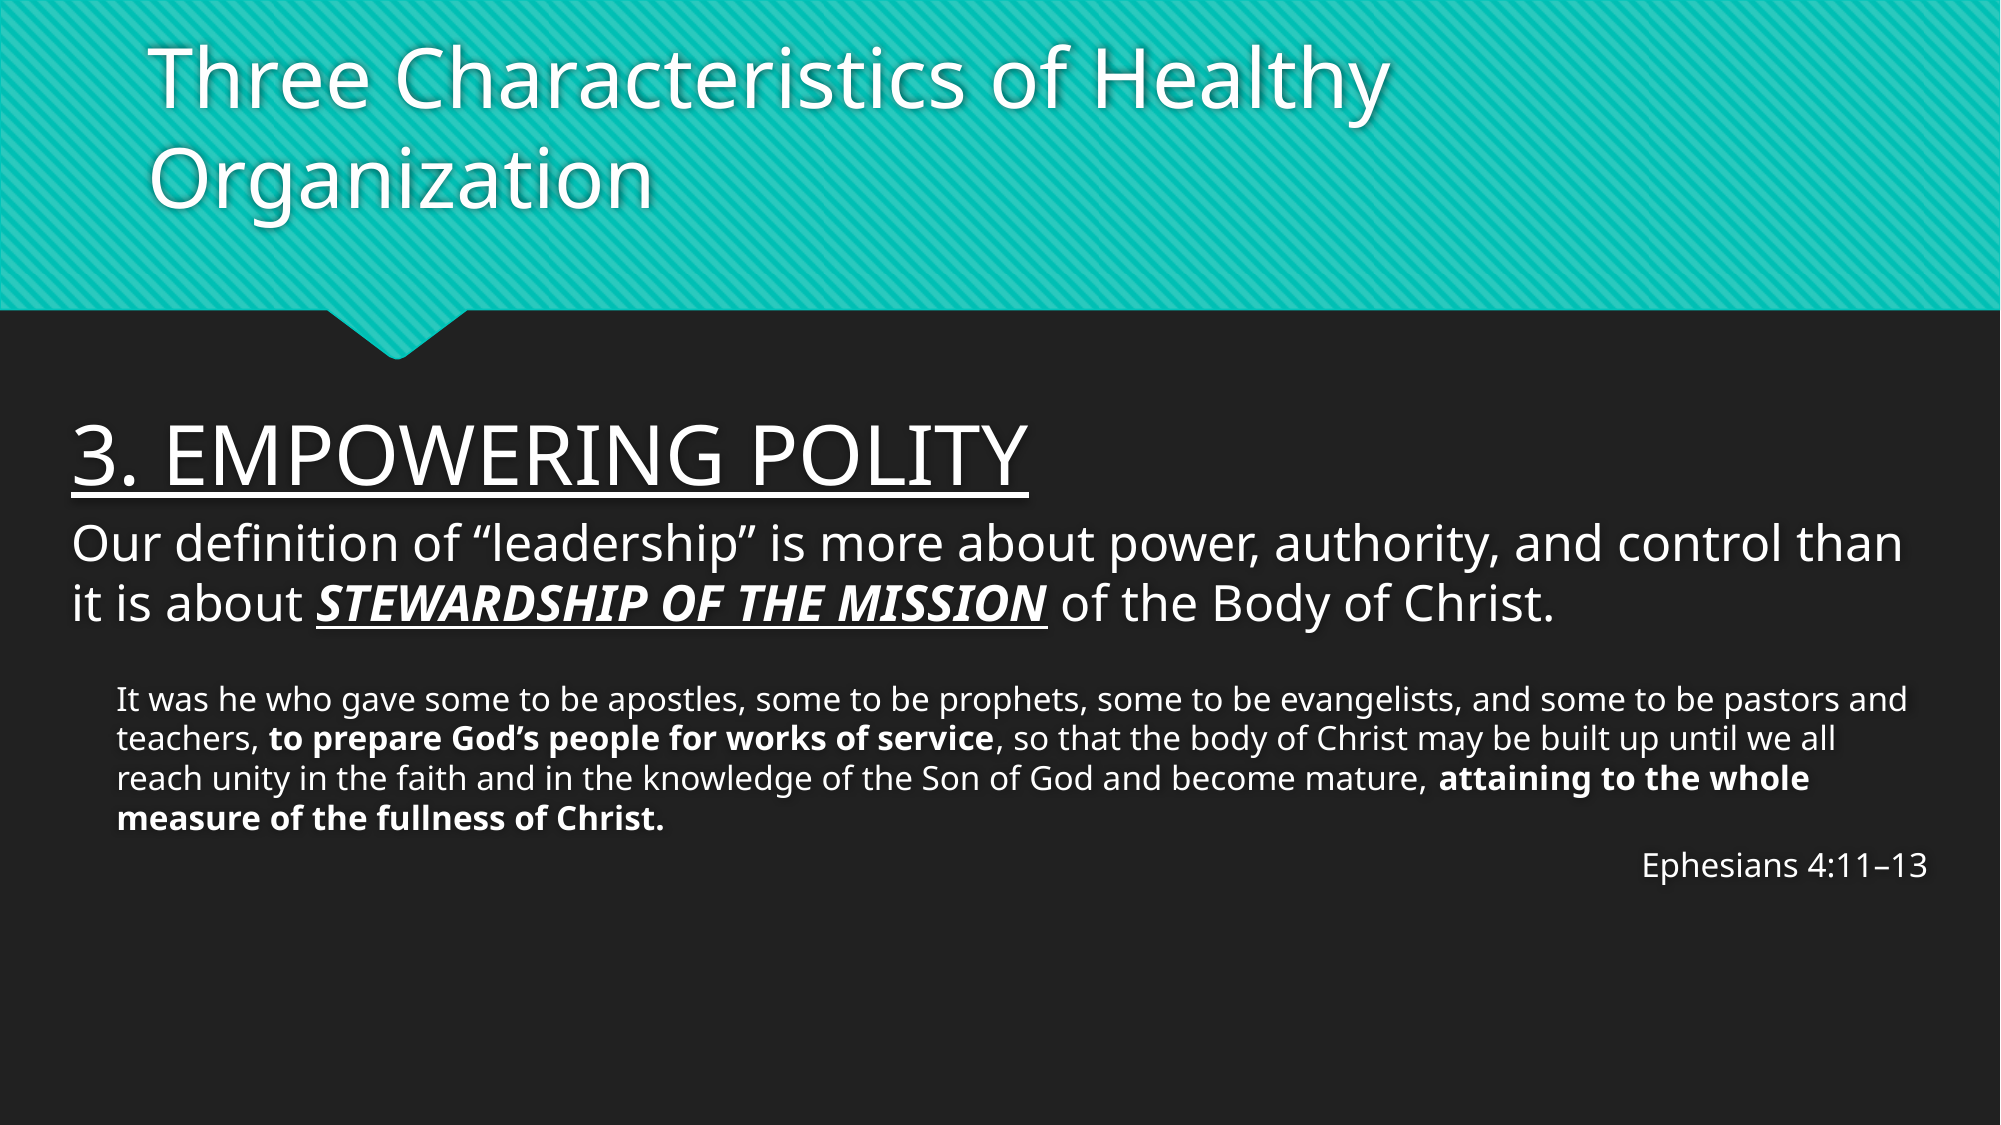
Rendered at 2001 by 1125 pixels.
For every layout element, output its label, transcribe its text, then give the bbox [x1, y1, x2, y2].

title Three Characteristics of Healthy Organization [132, 73, 1868, 233]
list 3. EMPOWERING POLITY Our definition of “leadership” is more about power, authority, and control than it is about STEWARDSHIP OF THE MISSION of the Body of Christ. It was he who gave some to be apostles, some to be prophets, some to be evangelists, and some to be pastors and teachers, to prepare God’s people for works of service, so that the body of Christ may be built up until we all reach unity in the faith and in the knowledge of the Son of God and become mature, attaining to the whole measure of the fullness of Christ. Ephesians 4:11–13 [56, 387, 1944, 899]
